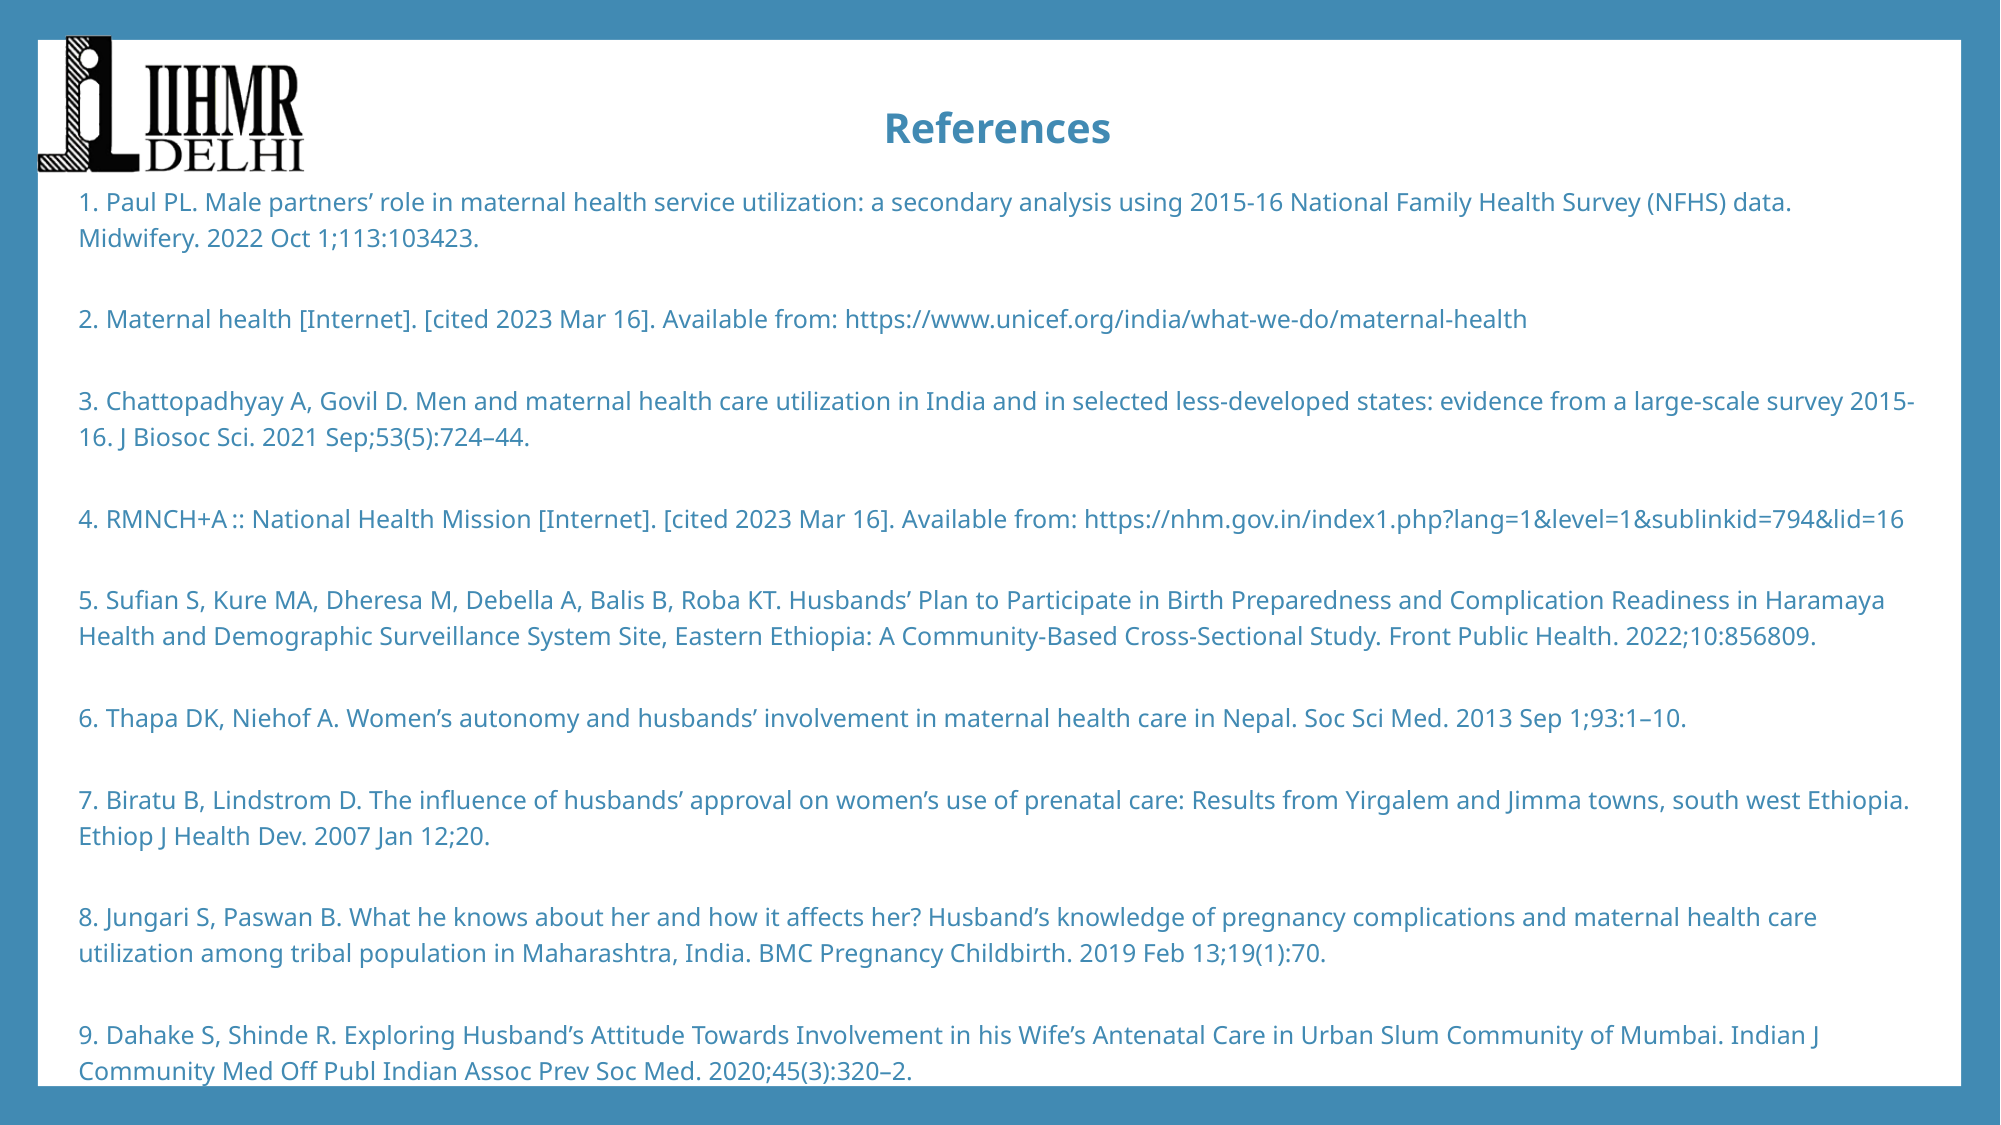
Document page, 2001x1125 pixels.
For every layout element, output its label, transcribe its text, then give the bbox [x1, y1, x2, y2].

picture [37, 32, 322, 173]
title References [326, 99, 1808, 160]
list 1. Paul PL. Male partners’ role in maternal health service utilization: a secondary analysis using 2015-16 National Family Health Survey (NFHS) data. Midwifery. 2022 Oct 1;113:103423. 2. Maternal health [Internet]. [cited 2023 Mar 16]. Available from: https://www.unicef.org/india/what-we-do/maternal-health 3. Chattopadhyay A, Govil D. Men and maternal health care utilization in India and in selected less-developed states: evidence from a large-scale survey 2015-16. J Biosoc Sci. 2021 Sep;53(5):724–44. 4. RMNCH+A :: National Health Mission [Internet]. [cited 2023 Mar 16]. Available from: https://nhm.gov.in/index1.php?lang=1&level=1&sublinkid=794&lid=16 5. Sufian S, Kure MA, Dheresa M, Debella A, Balis B, Roba KT. Husbands’ Plan to Participate in Birth Preparedness and Complication Readiness in Haramaya Health and Demographic Surveillance System Site, Eastern Ethiopia: A Community-Based Cross-Sectional Study. Front Public Health. 2022;10:856809. 6. Thapa DK, Niehof A. Women’s autonomy and husbands’ involvement in maternal health care in Nepal. Soc Sci Med. 2013 Sep 1;93:1–10. 7. Biratu B, Lindstrom D. The influence of husbands’ approval on women’s use of prenatal care: Results from Yirgalem and Jimma towns, south west Ethiopia. Ethiop J Health Dev. 2007 Jan 12;20. 8. Jungari S, Paswan B. What he knows about her and how it affects her? Husband’s knowledge of pregnancy complications and maternal health care utilization among tribal population in Maharashtra, India. BMC Pregnancy Childbirth. 2019 Feb 13;19(1):70. 9. Dahake S, Shinde R. Exploring Husband’s Attitude Towards Involvement in his Wife’s Antenatal Care in Urban Slum Community of Mumbai. Indian J Community Med Off Publ Indian Assoc Prev Soc Med. 2020;45(3):320–2. [63, 172, 1937, 829]
